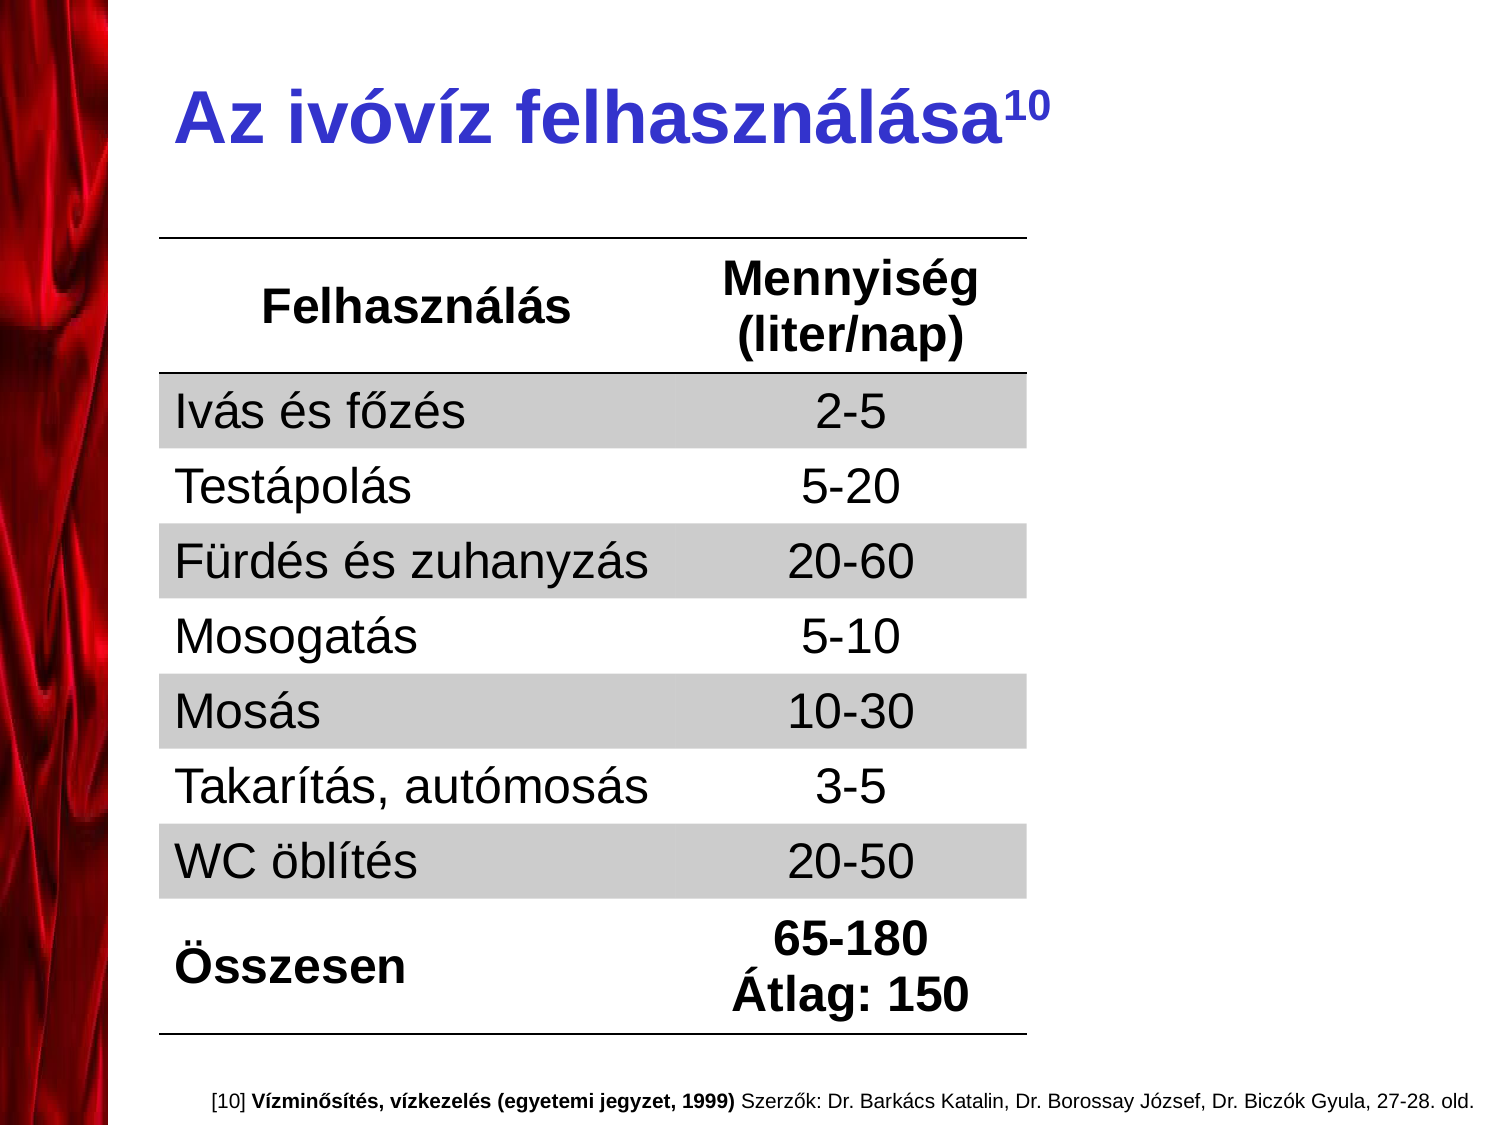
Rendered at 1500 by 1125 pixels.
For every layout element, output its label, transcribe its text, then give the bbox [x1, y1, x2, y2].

table_cell Mosogatás [159, 598, 676, 674]
table_cell Takarítás, autómosás [159, 749, 676, 824]
table_cell Fürdés és zuhanyzás [159, 523, 676, 598]
table_cell Testápolás [159, 448, 676, 523]
table_header Mennyiség (liter/nap) [676, 239, 1027, 372]
table_cell 10-30 [676, 674, 1027, 749]
table_cell Mosás [159, 674, 676, 749]
table_cell 3-5 [676, 749, 1027, 824]
table_cell 65-180 Átlag: 150 [676, 899, 1027, 1033]
table_cell 20-50 [676, 824, 1027, 899]
table_cell 5-20 [676, 448, 1027, 523]
table_cell 2-5 [676, 374, 1027, 448]
text_box [10] Vízminősítés, vízkezelés (egyetemi jegyzet, 1999) Szerzők: Dr. Barkács Katalin, Dr. Borossay József, Dr. Biczók Gyula, 27-28. old. [141, 1080, 1496, 1121]
text_box Az ivóvíz felhasználása10 [159, 60, 1477, 166]
table_cell WC öblítés [159, 824, 676, 899]
table_cell Összesen [159, 899, 676, 1033]
picture [0, 0, 108, 1125]
table_cell 20-60 [676, 523, 1027, 598]
table_cell Ivás és főzés [159, 374, 676, 448]
table_header Felhasználás [159, 239, 676, 372]
table_cell 5-10 [676, 598, 1027, 674]
